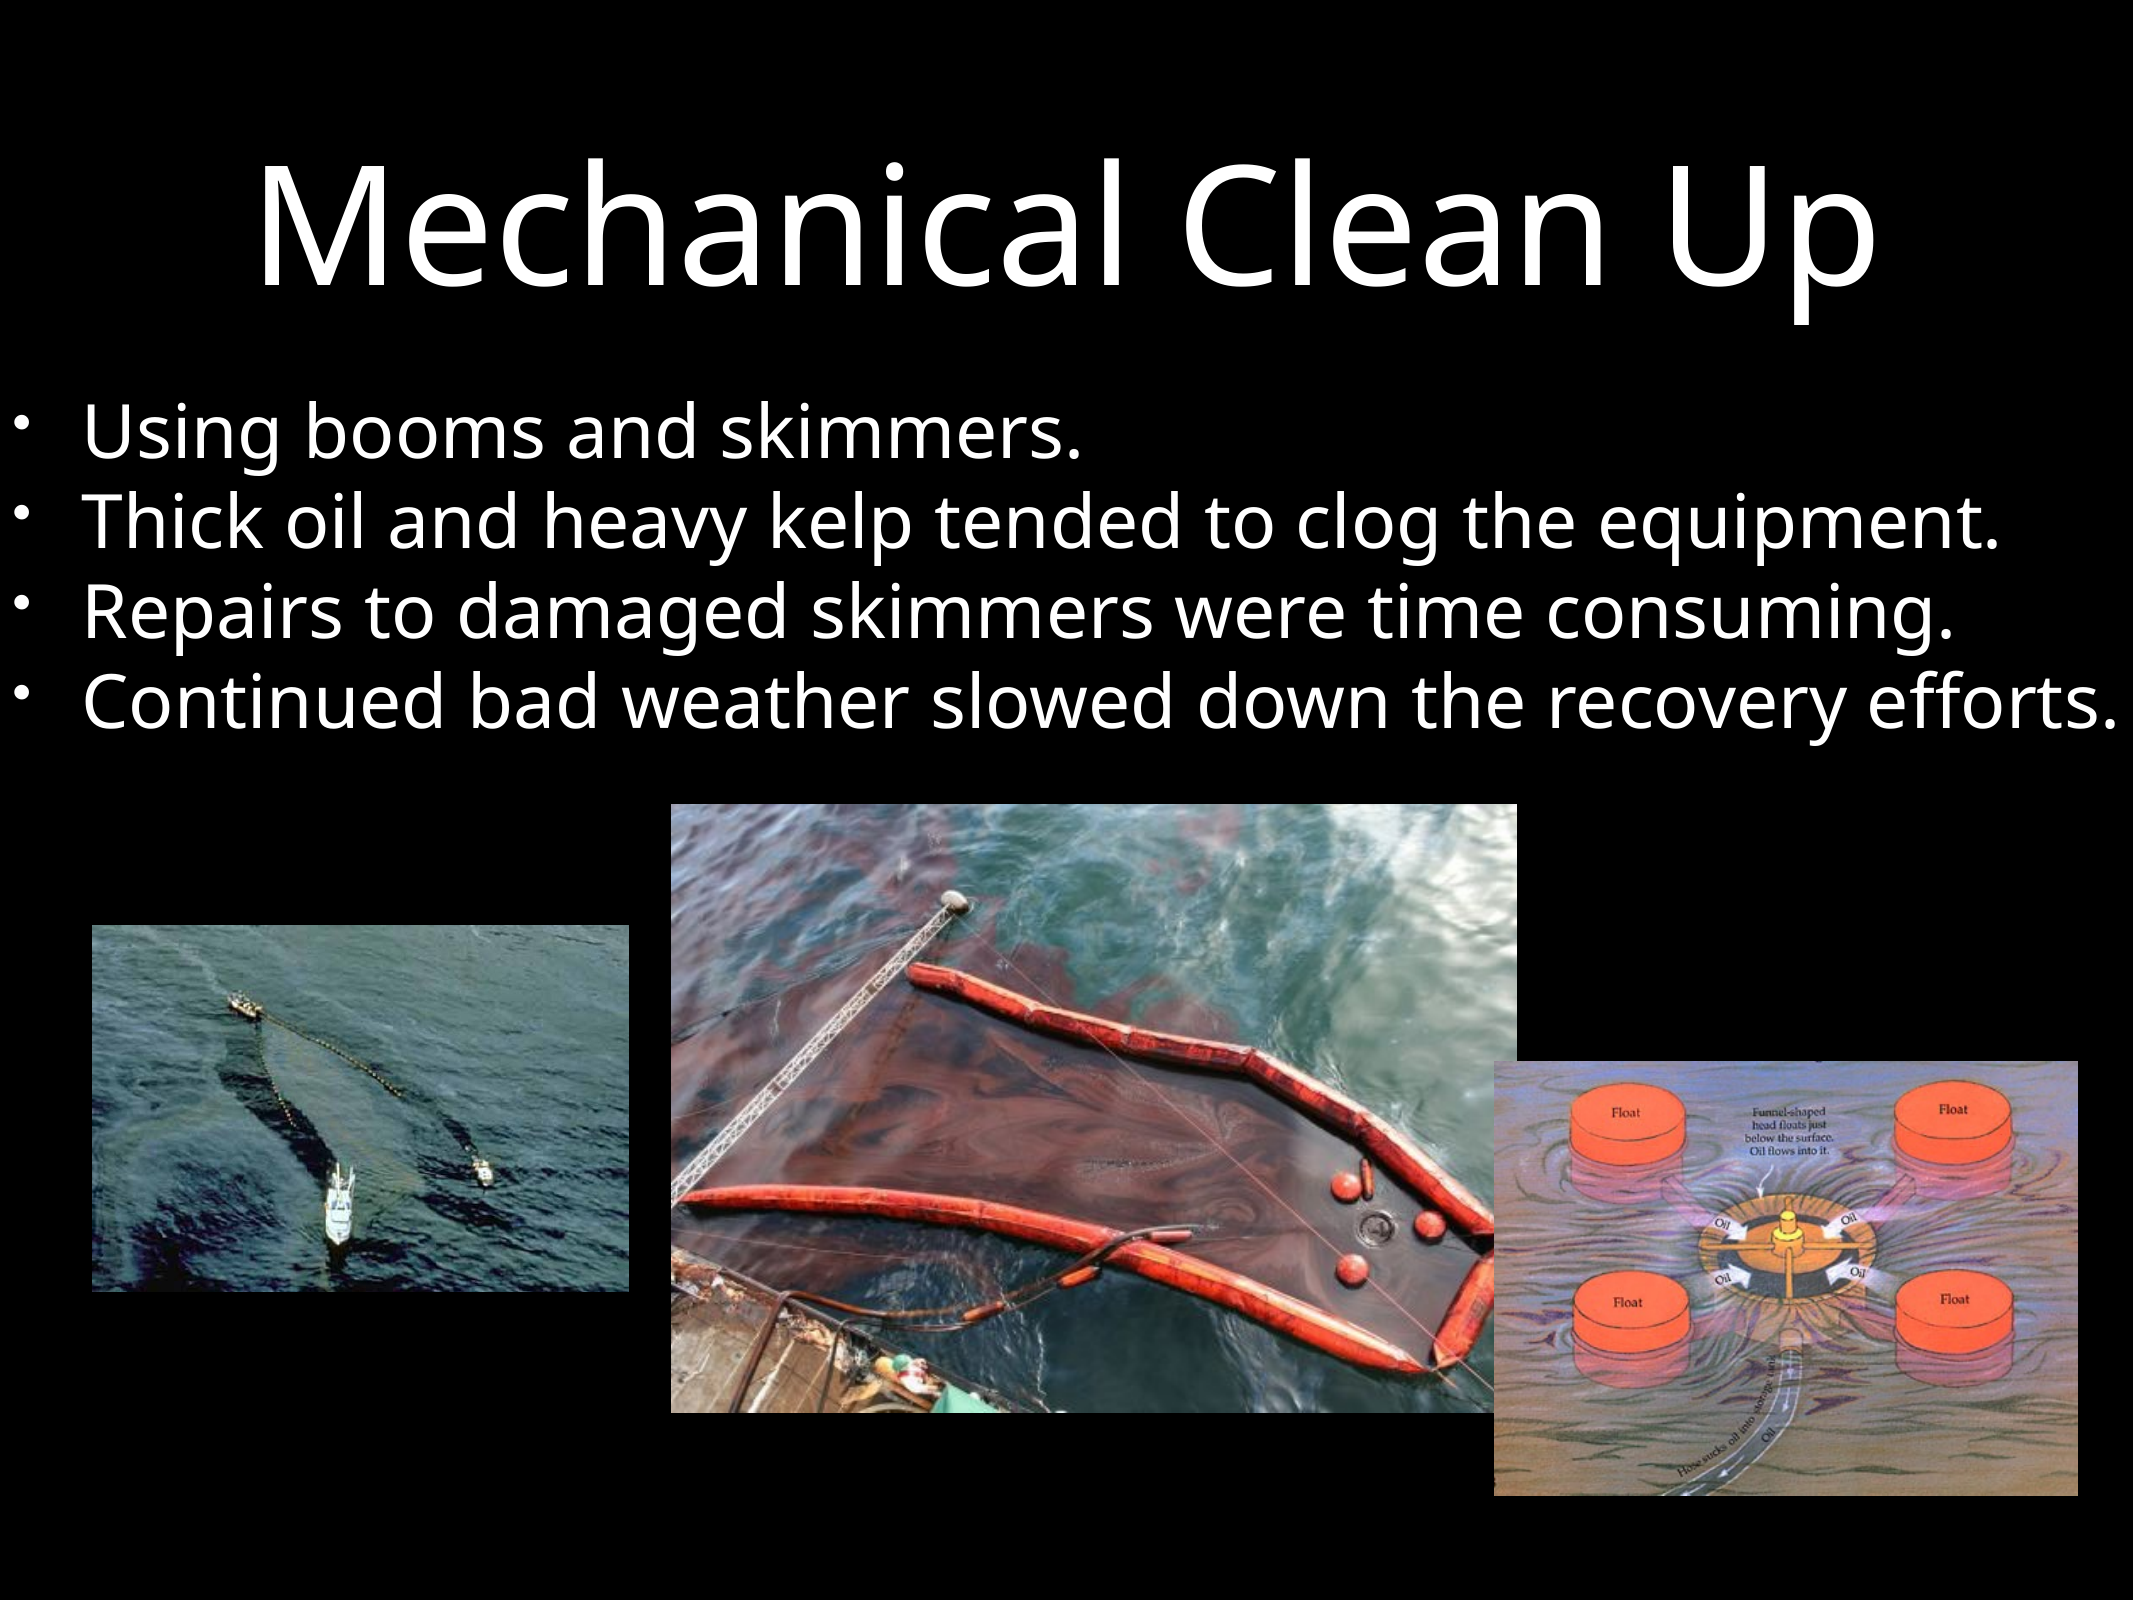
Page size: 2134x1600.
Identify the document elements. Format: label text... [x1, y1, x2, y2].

text_box Using booms and skimmers. Thick oil and heavy kelp tended to clog the equipment. Repairs to damaged skimmers were time consuming. Continued bad weather slowed down the recovery efforts. [3, 375, 2130, 752]
title Mechanical Clean Up [155, 41, 1978, 375]
picture [92, 925, 630, 1292]
picture [671, 803, 2078, 1496]
